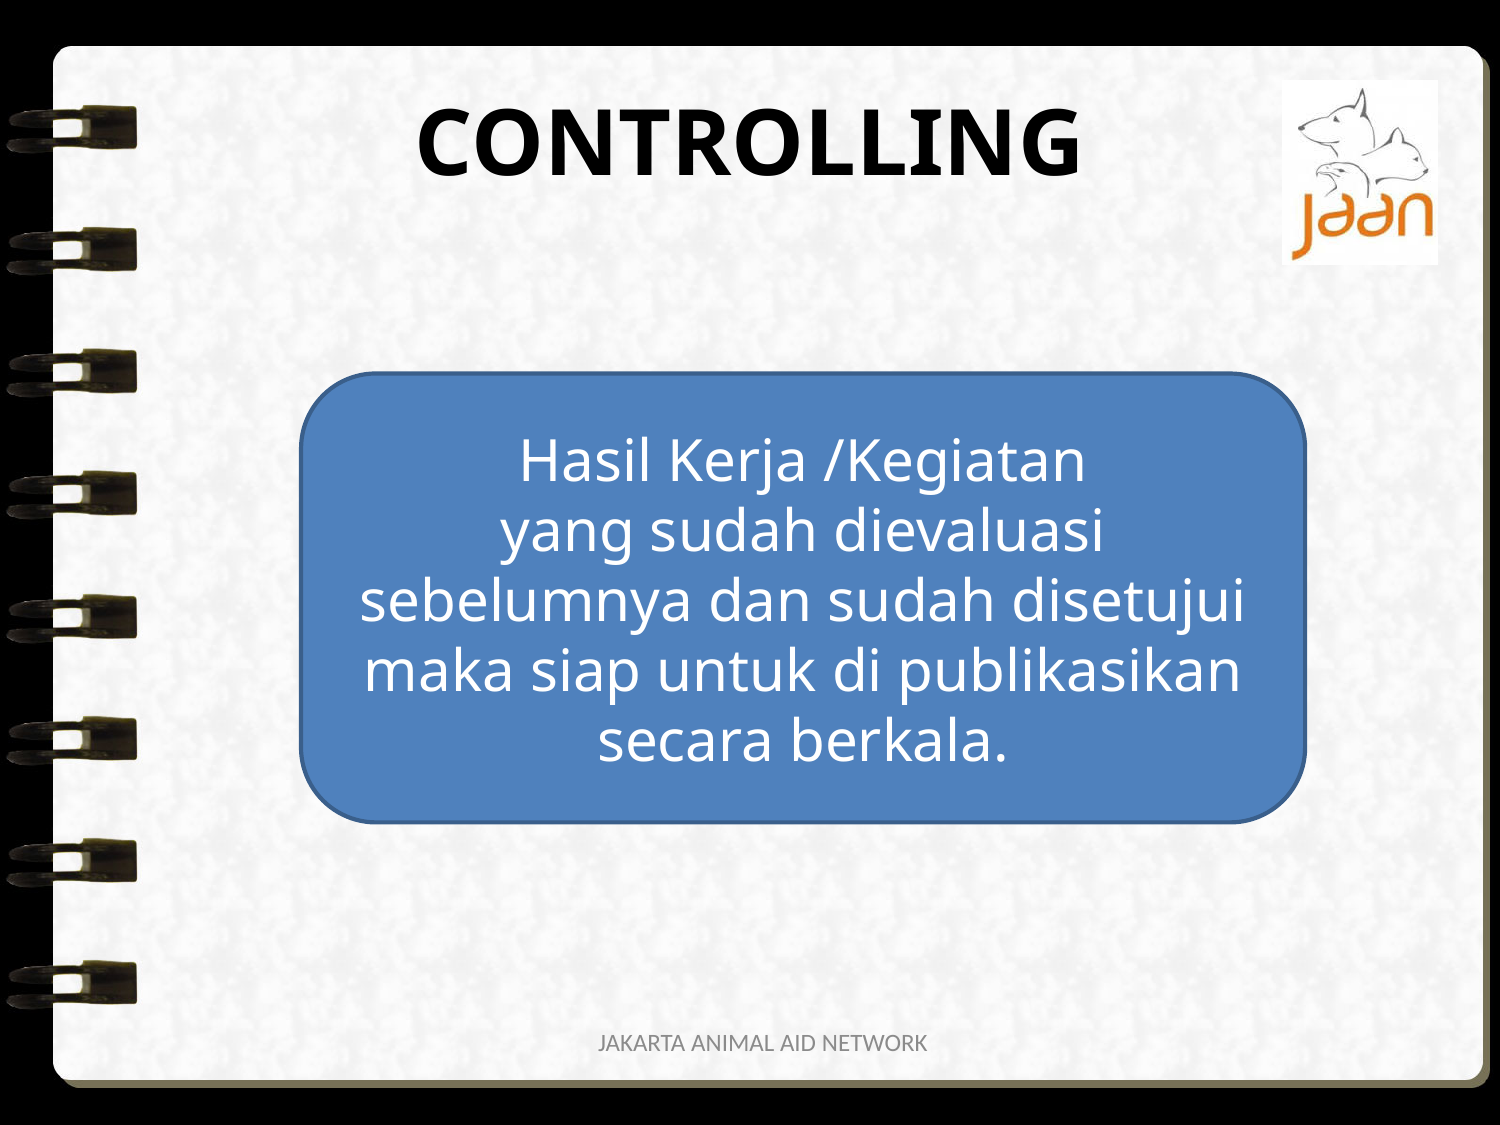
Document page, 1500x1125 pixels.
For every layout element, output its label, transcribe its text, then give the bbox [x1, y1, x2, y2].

picture [0, 0, 1500, 1125]
footer JAKARTA ANIMAL AID NETWORK [525, 1011, 1001, 1072]
title CONTROLLING [75, 45, 1425, 233]
text_box Hasil Kerja /Kegiatan yang sudah dievaluasi sebelumnya dan sudah disetujui maka siap untuk di publikasikan secara berkala. [298, 371, 1308, 825]
